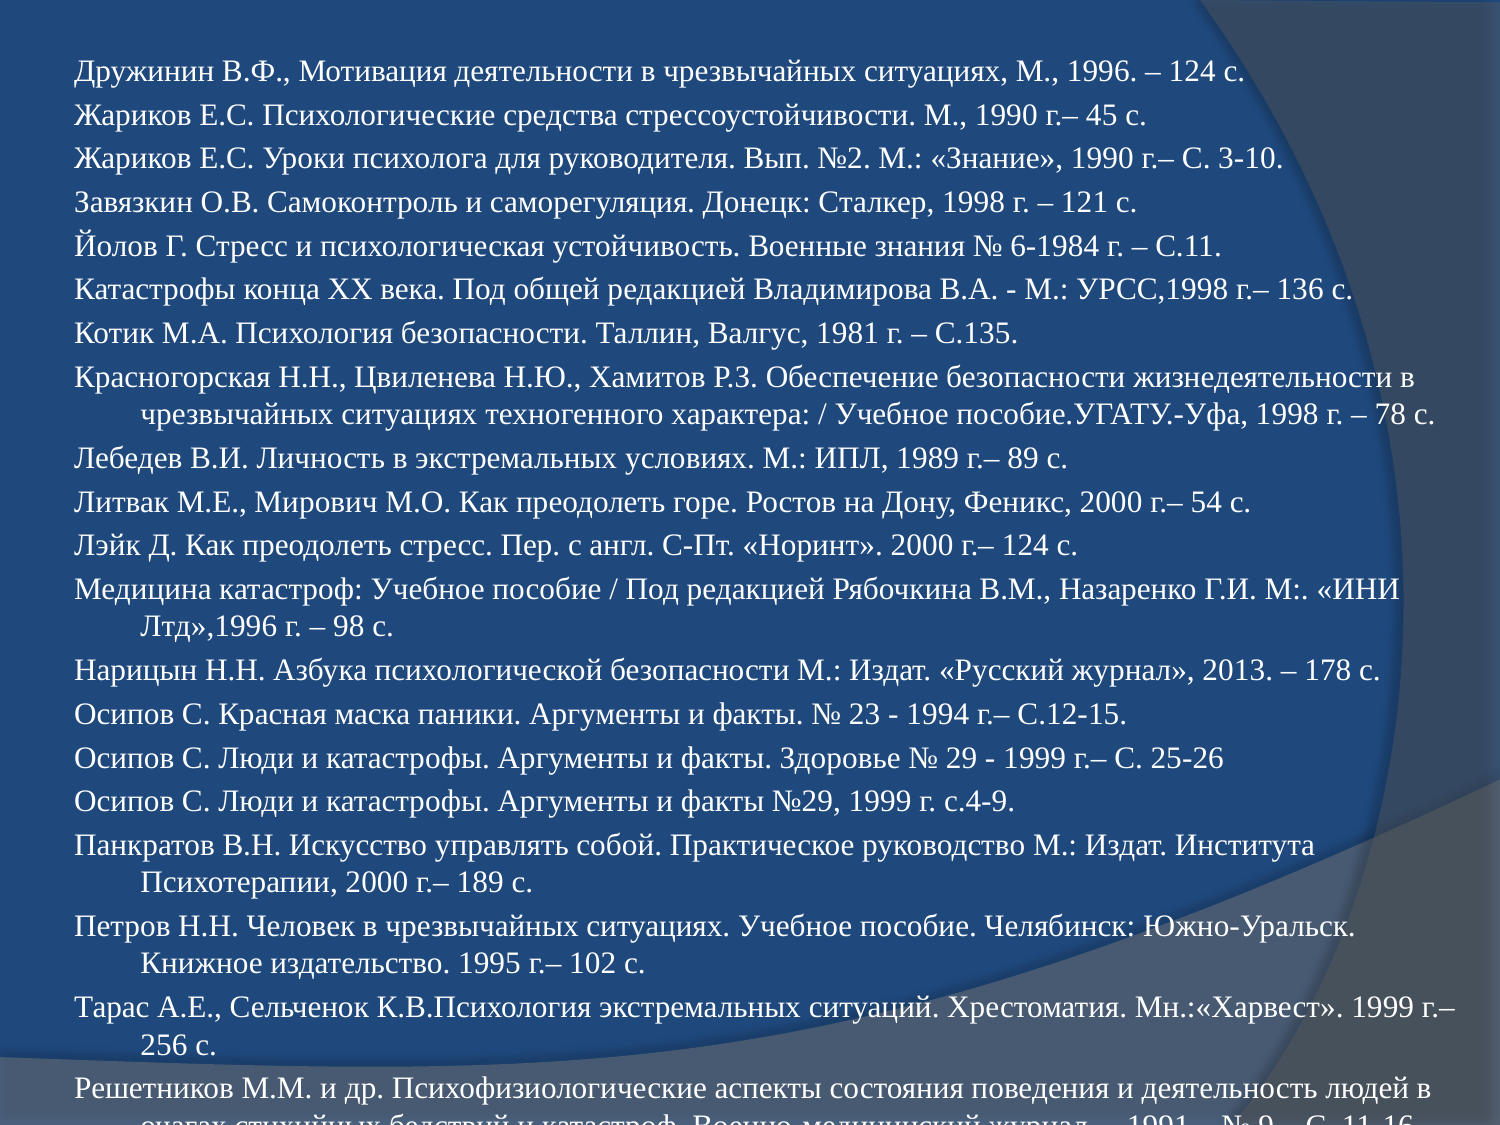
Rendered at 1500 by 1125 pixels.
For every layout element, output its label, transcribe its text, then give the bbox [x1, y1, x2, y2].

list Дружинин В.Ф., Мотивация деятельности в чрезвычайных ситуациях, М., 1996. – 124 с. Жариков Е.С. Психологические средства стрессоустойчивости. М., 1990 г.– 45 с. Жариков Е.С. Уроки психолога для руководителя. Вып. №2. М.: «Знание», 1990 г.– С. 3-10. Завязкин О.В. Самоконтроль и саморегуляция. Донецк: Сталкер, 1998 г. – 121 с. Йолов Г. Стресс и психологическая устойчивость. Военные знания № 6-1984 г. – С.11. Катастрофы конца XX века. Под общей редакцией Владимирова В.А. - М.: УРСС,1998 г.– 136 с. Котик М.А. Психология безопасности. Таллин, Валгус, 1981 г. – С.135. Красногорская Н.Н., Цвиленева Н.Ю., Хамитов Р.З. Обеспечение безопасности жизнедеятельности в чрезвычайных ситуациях техногенного характера: / Учебное пособие.УГАТУ.-Уфа, 1998 г. – 78 с. Лебедев В.И. Личность в экстремальных условиях. М.: ИПЛ, 1989 г.– 89 с. Литвак М.Е., Мирович М.О. Как преодолеть горе. Ростов на Дону, Феникс, 2000 г.– 54 с. Лэйк Д. Как преодолеть стресс. Пер. с англ. С-Пт. «Норинт». 2000 г.– 124 с. Медицина катастроф: Учебное пособие / Под редакцией Рябочкина В.М., Назаренко Г.И. М:. «ИНИ Лтд»,1996 г. – 98 с. Нарицын Н.Н. Азбука психологической безопасности М.: Издат. «Русский журнал», 2013. – 178 с. Осипов С. Красная маска паники. Аргументы и факты. № 23 - 1994 г.– С.12-15. Осипов С. Люди и катастрофы. Аргументы и факты. Здоровье № 29 - 1999 г.– С. 25-26 Осипов С. Люди и катастрофы. Аргументы и факты №29, 1999 г. с.4-9. Панкратов В.Н. Искусство управлять собой. Практическое руководство М.: Издат. Института Психотерапии, 2000 г.– 189 с. Петров Н.Н. Человек в чрезвычайных ситуациях. Учебное пособие. Челябинск: Южно-Уральск. Книжное издательство. 1995 г.– 102 с. Тарас А.Е., Сельченок К.В.Психология экстремальных ситуаций. Хрестоматия. Мн.:«Харвест». 1999 г.– 256 с. Решетников М.М. и др. Психофизиологические аспекты состояния поведения и деятельность людей в очагах стихийных бедствий и катастроф. Военно-медицинский журнал. – 1991 – № 9.– С. 11-16. [53, 42, 1500, 1125]
